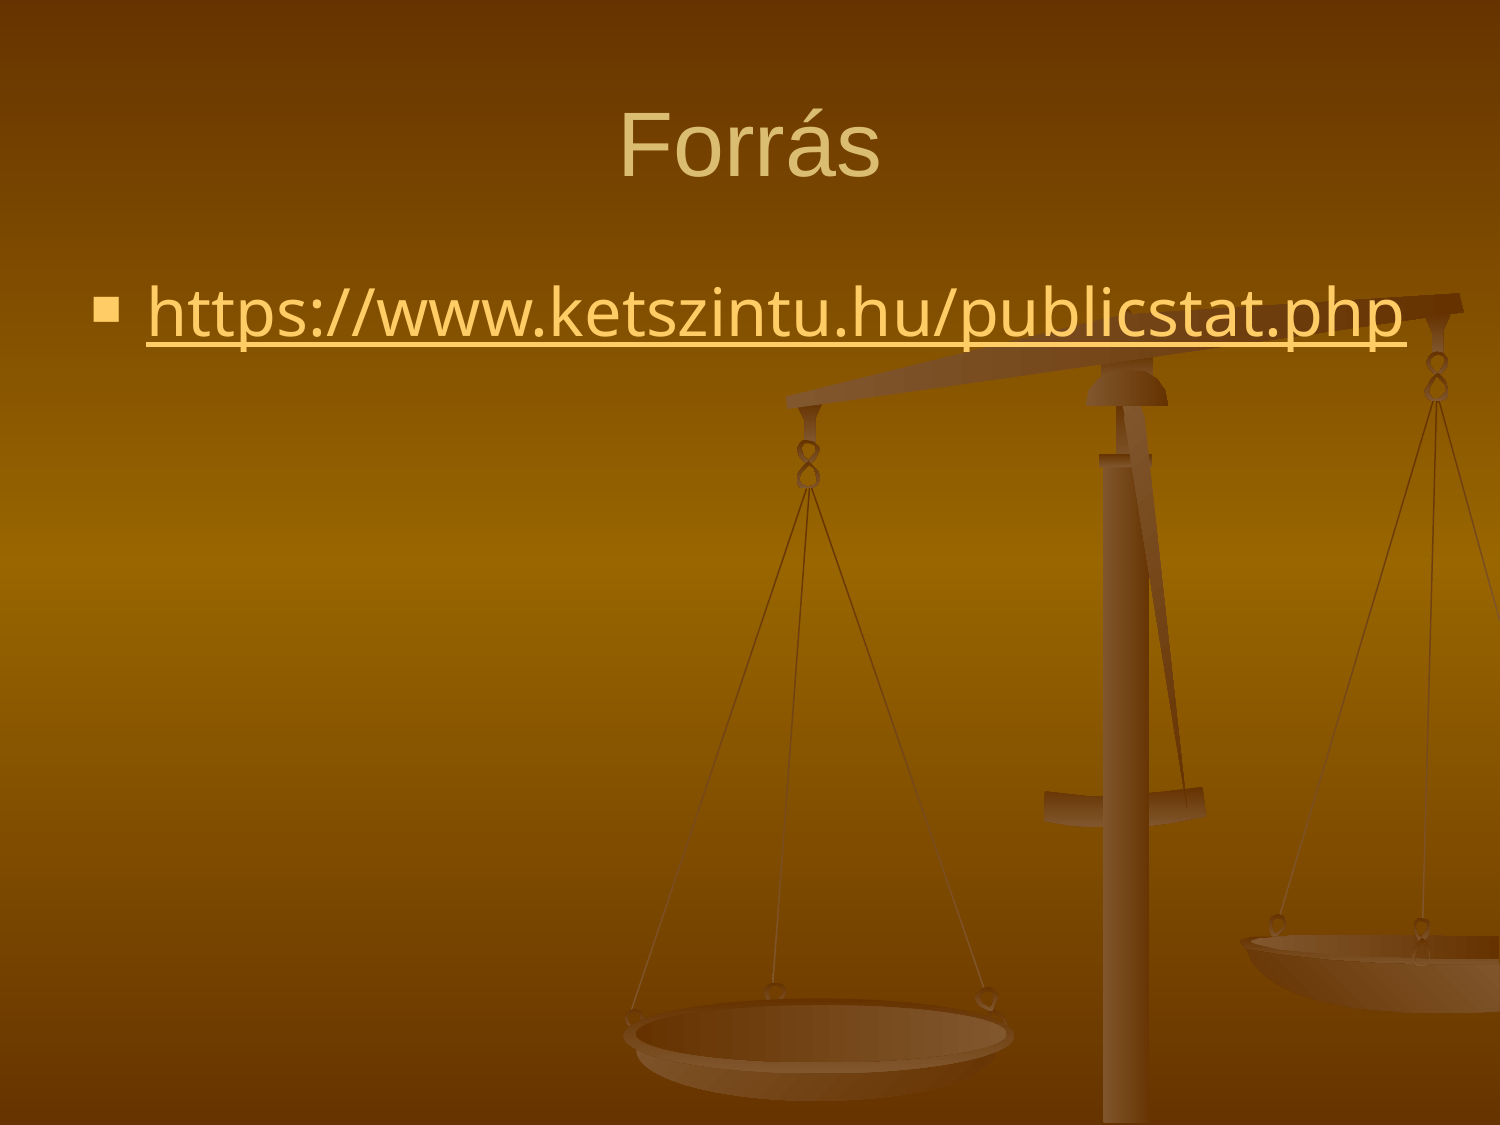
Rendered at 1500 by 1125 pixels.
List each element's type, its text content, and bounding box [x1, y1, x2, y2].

title Forrás [74, 45, 1426, 234]
list https://www.ketszintu.hu/publicstat.php [74, 262, 1426, 1006]
